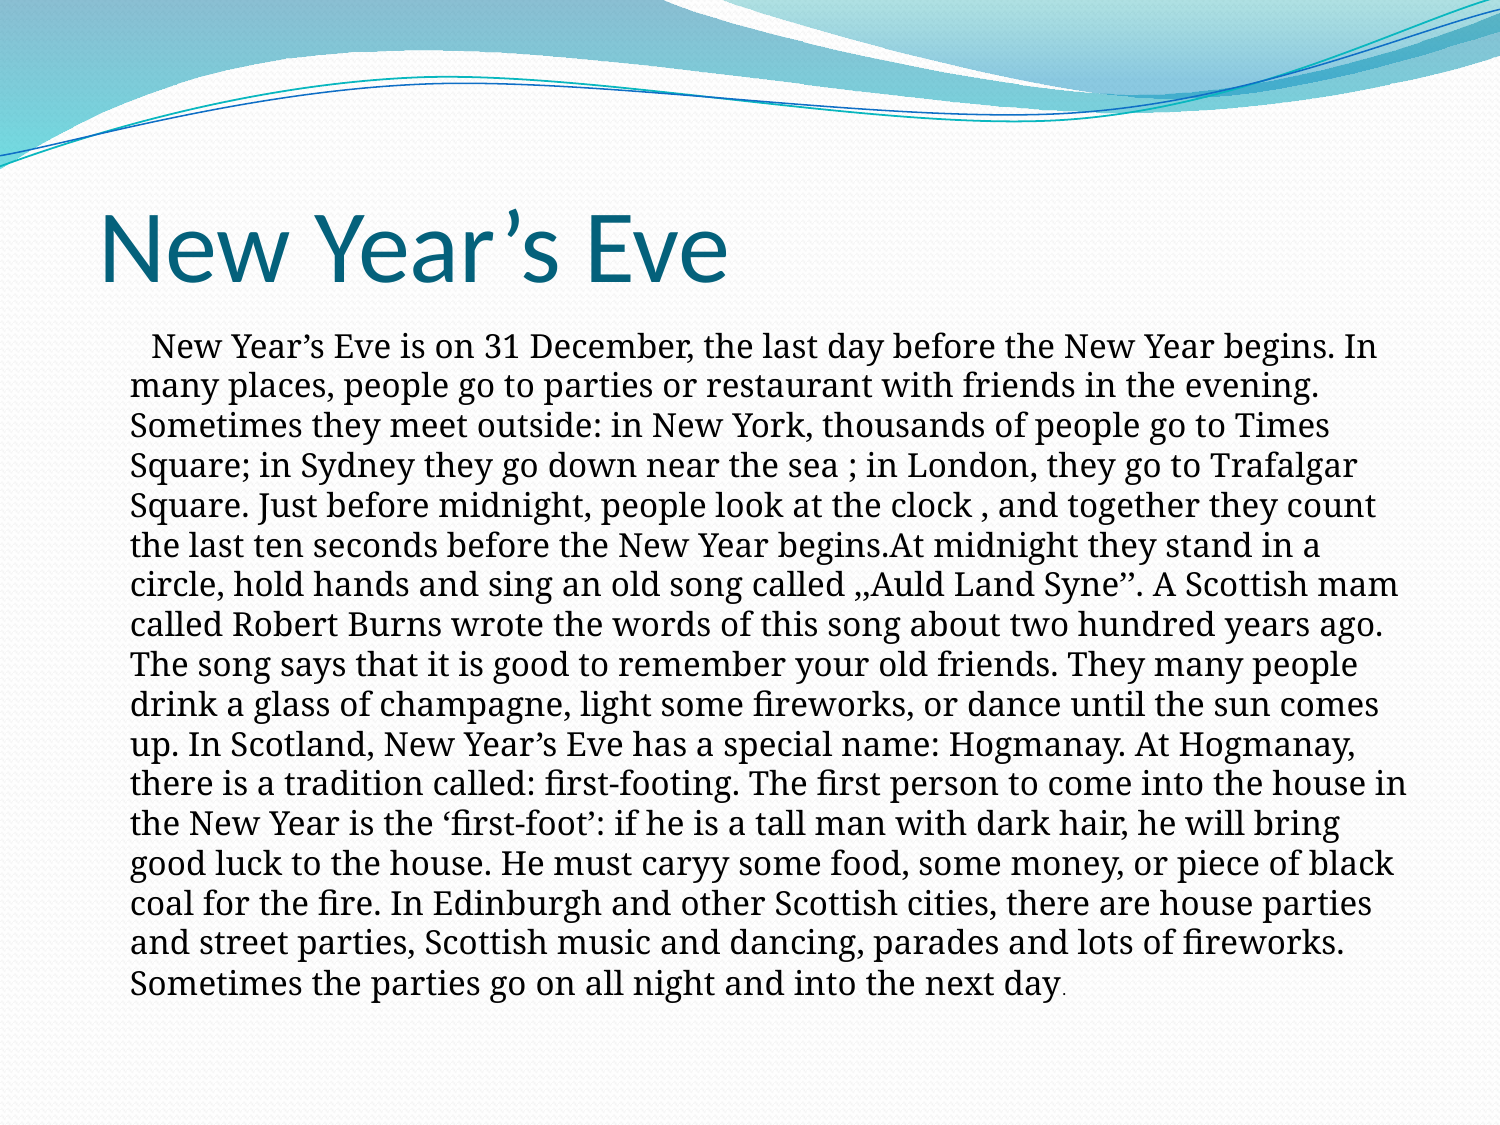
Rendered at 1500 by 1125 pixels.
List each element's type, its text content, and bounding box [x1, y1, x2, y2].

list New Year’s Eve is on 31 December, the last day before the New Year begins. In many places, people go to parties or restaurant with friends in the evening. Sometimes they meet outside: in New York, thousands of people go to Times Square; in Sydney they go down near the sea ; in London, they go to Trafalgar Square. Just before midnight, people look at the clock , and together they count the last ten seconds before the New Year begins.At midnight they stand in a circle, hold hands and sing an old song called ,,Auld Land Syne’’. A Scottish mam called Robert Burns wrote the words of this song about two hundred years ago. The song says that it is good to remember your old friends. They many people drink a glass of champagne, light some fireworks, or dance until the sun comes up. In Scotland, New Year’s Eve has a special name: Hogmanay. At Hogmanay, there is a tradition called: first-footing. The first person to come into the house in the New Year is the ‘first-foot’: if he is a tall man with dark hair, he will bring good luck to the house. He must caryy some food, some money, or piece of black coal for the fire. In Edinburgh and other Scottish cities, there are house parties and street parties, Scottish music and dancing, parades and lots of fireworks. Sometimes the parties go on all night and into the next day. [75, 317, 1425, 1038]
title New Year’s Eve [75, 115, 1425, 303]
